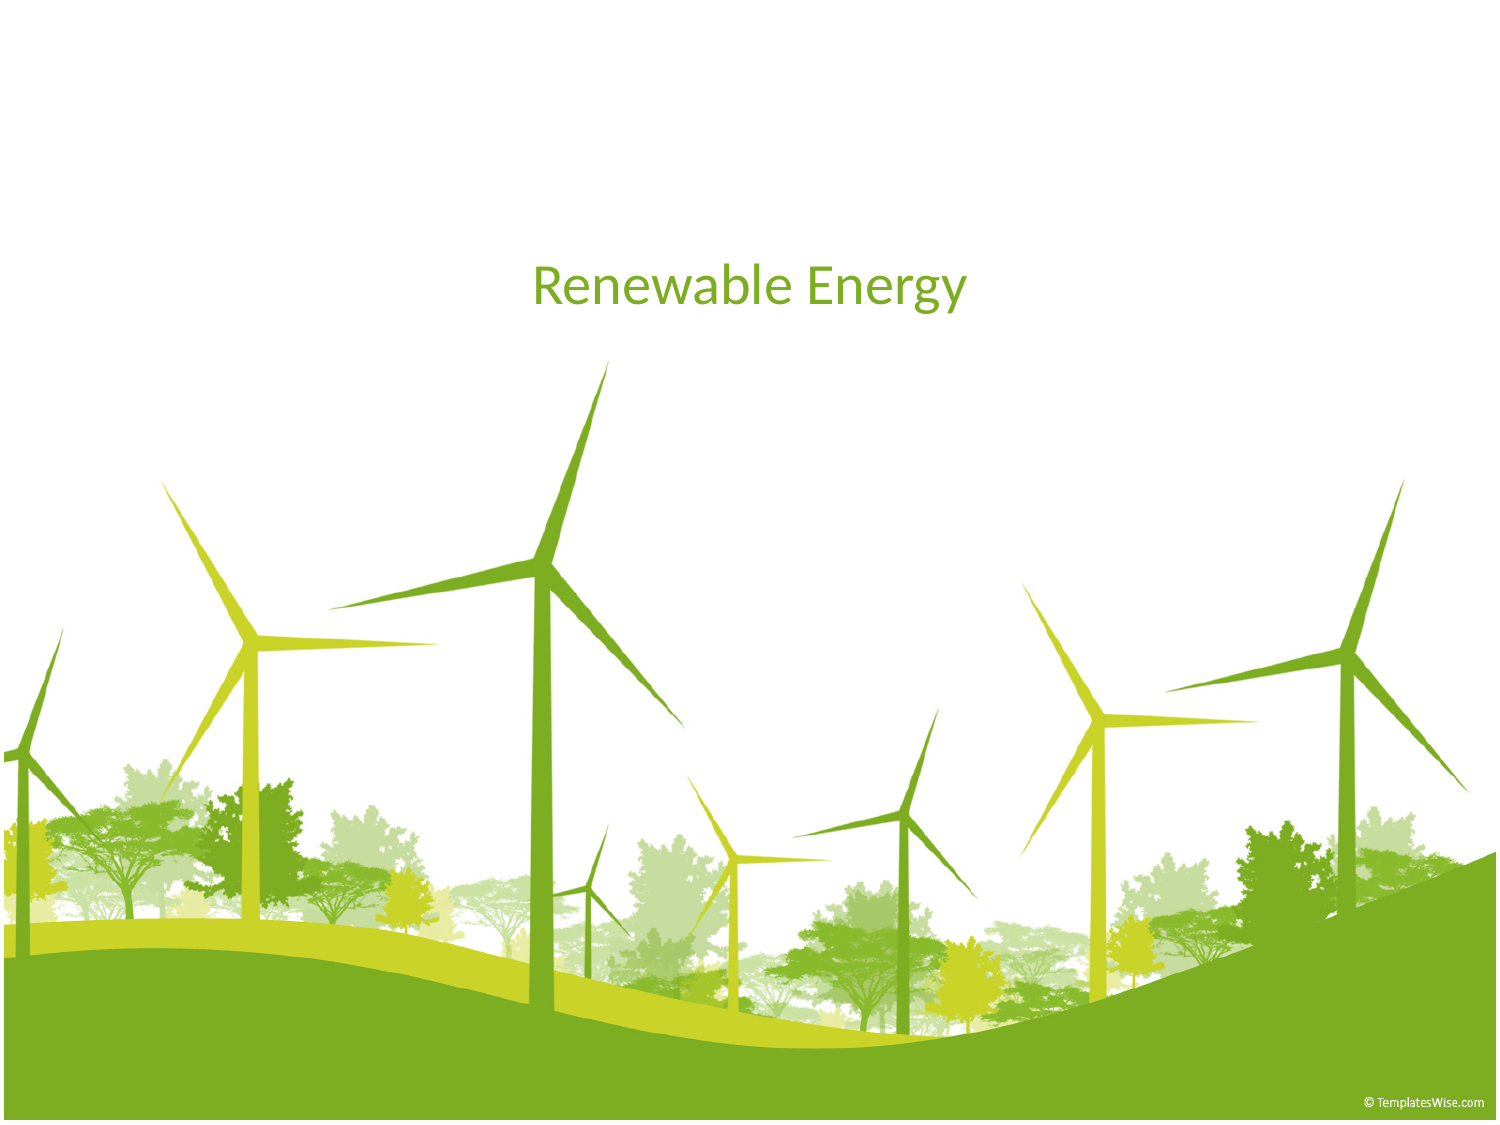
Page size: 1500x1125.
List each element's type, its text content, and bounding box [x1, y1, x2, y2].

picture [0, 0, 1500, 1125]
title Renewable Energy [112, 160, 1388, 403]
